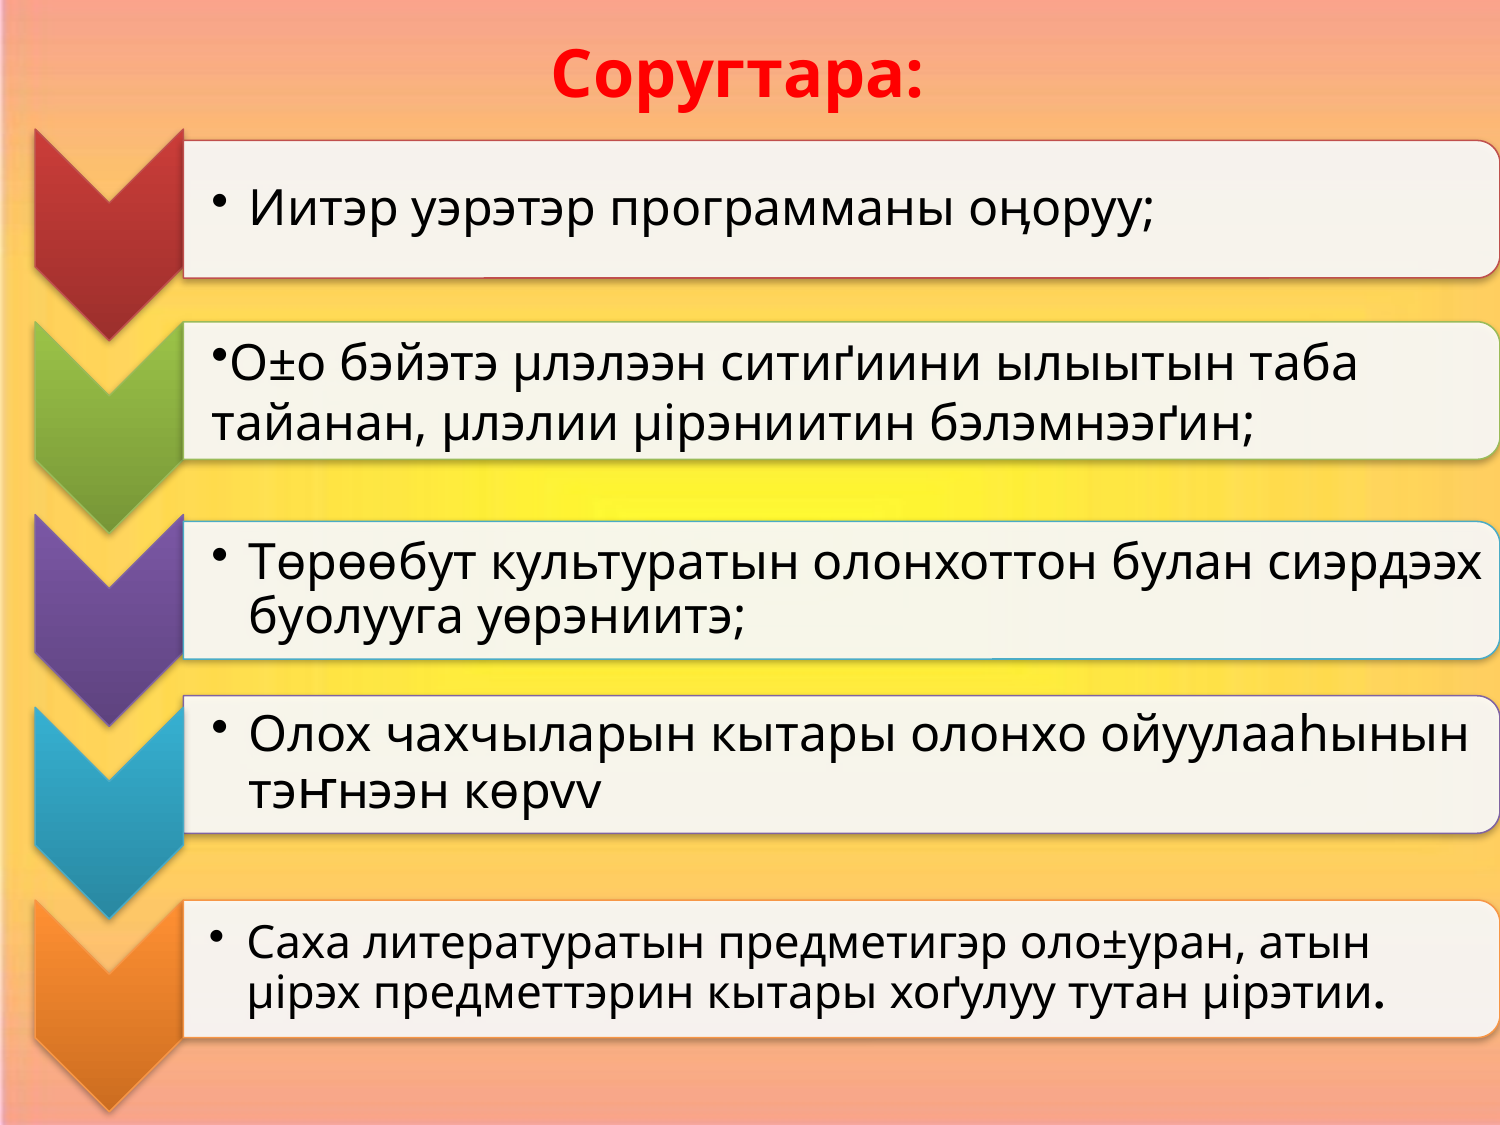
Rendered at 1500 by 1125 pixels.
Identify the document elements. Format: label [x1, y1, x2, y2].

picture [0, 0, 1500, 1125]
text_box [34, 128, 1500, 1113]
